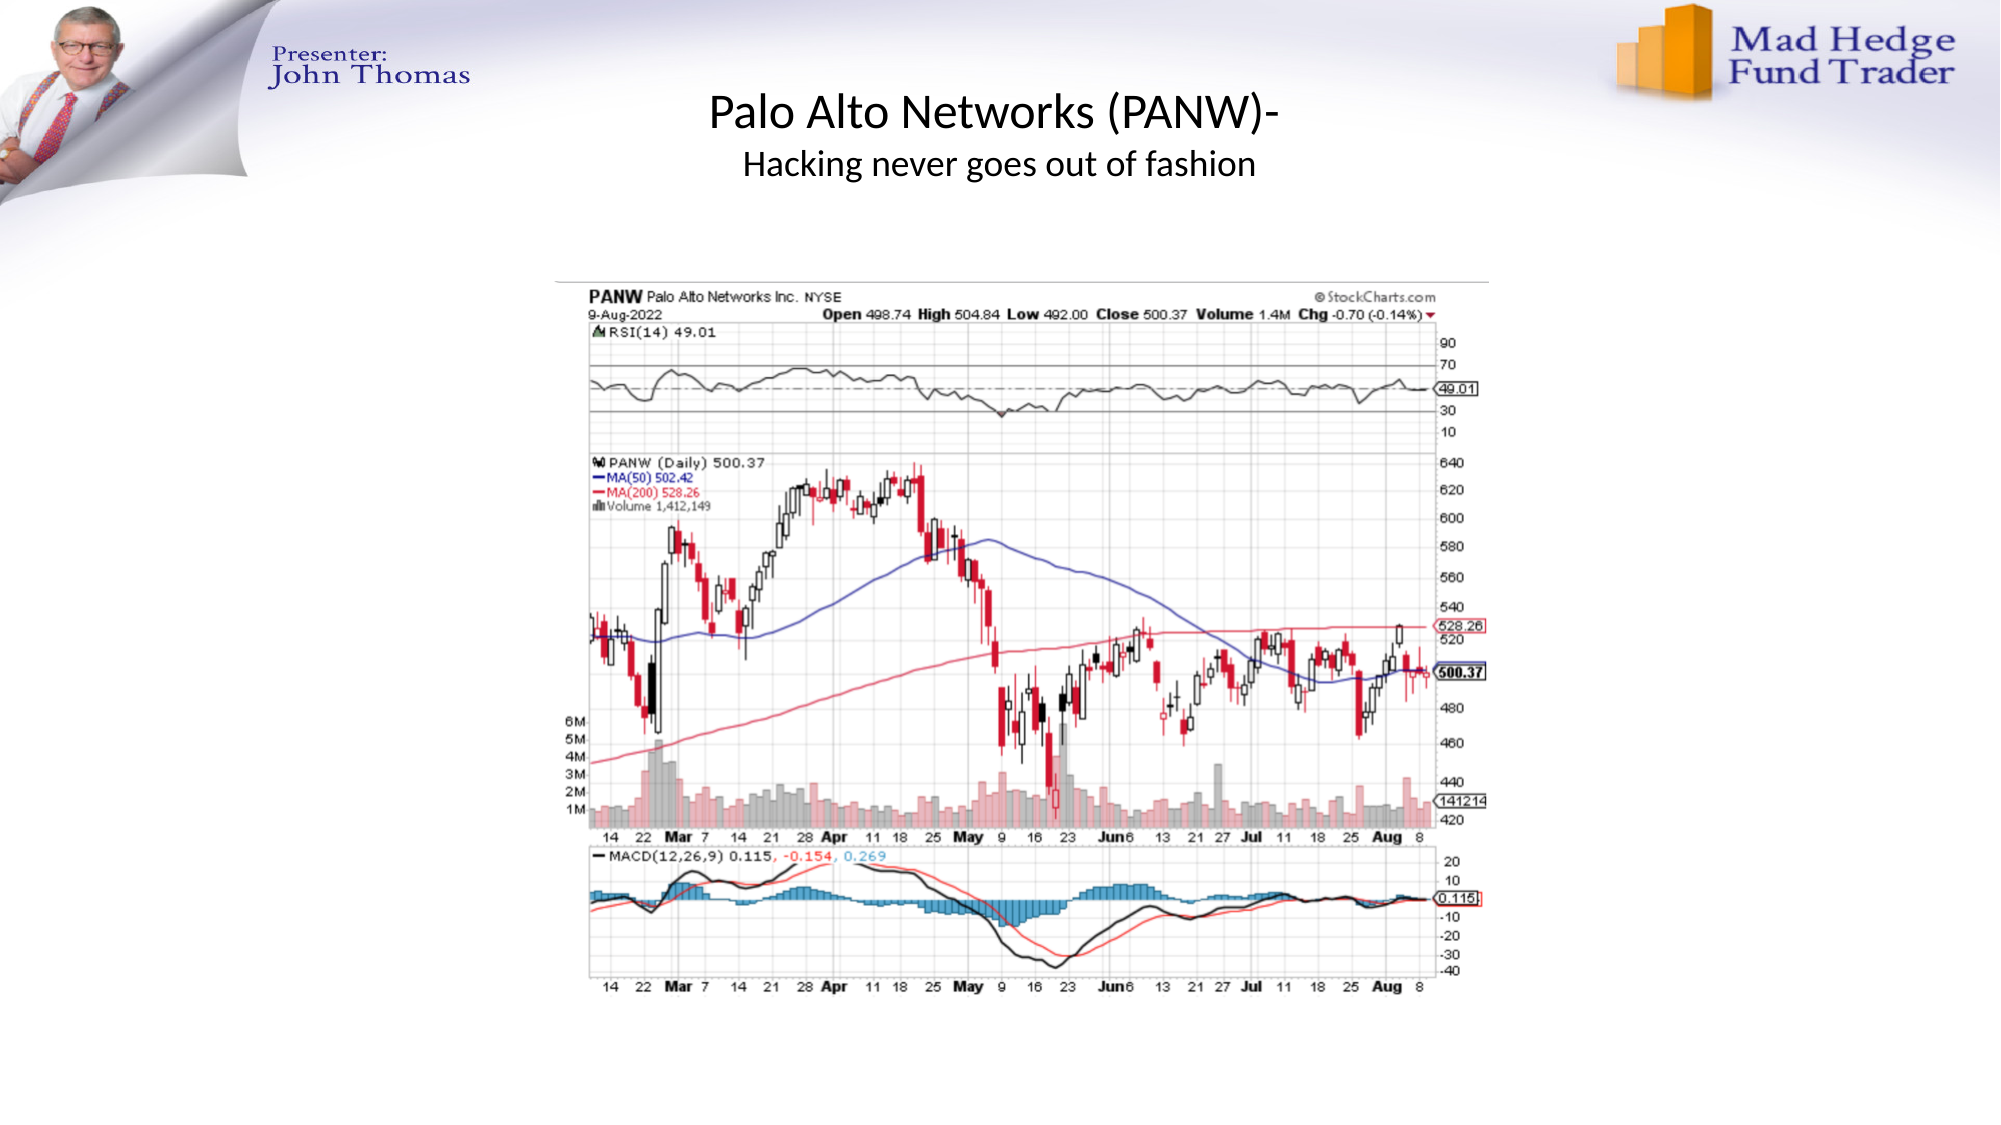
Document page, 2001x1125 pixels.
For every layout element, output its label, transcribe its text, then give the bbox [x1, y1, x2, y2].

title Palo Alto Networks (PANW)- Hacking never goes out of fashion [324, 37, 1675, 225]
picture [0, 0, 2000, 1004]
